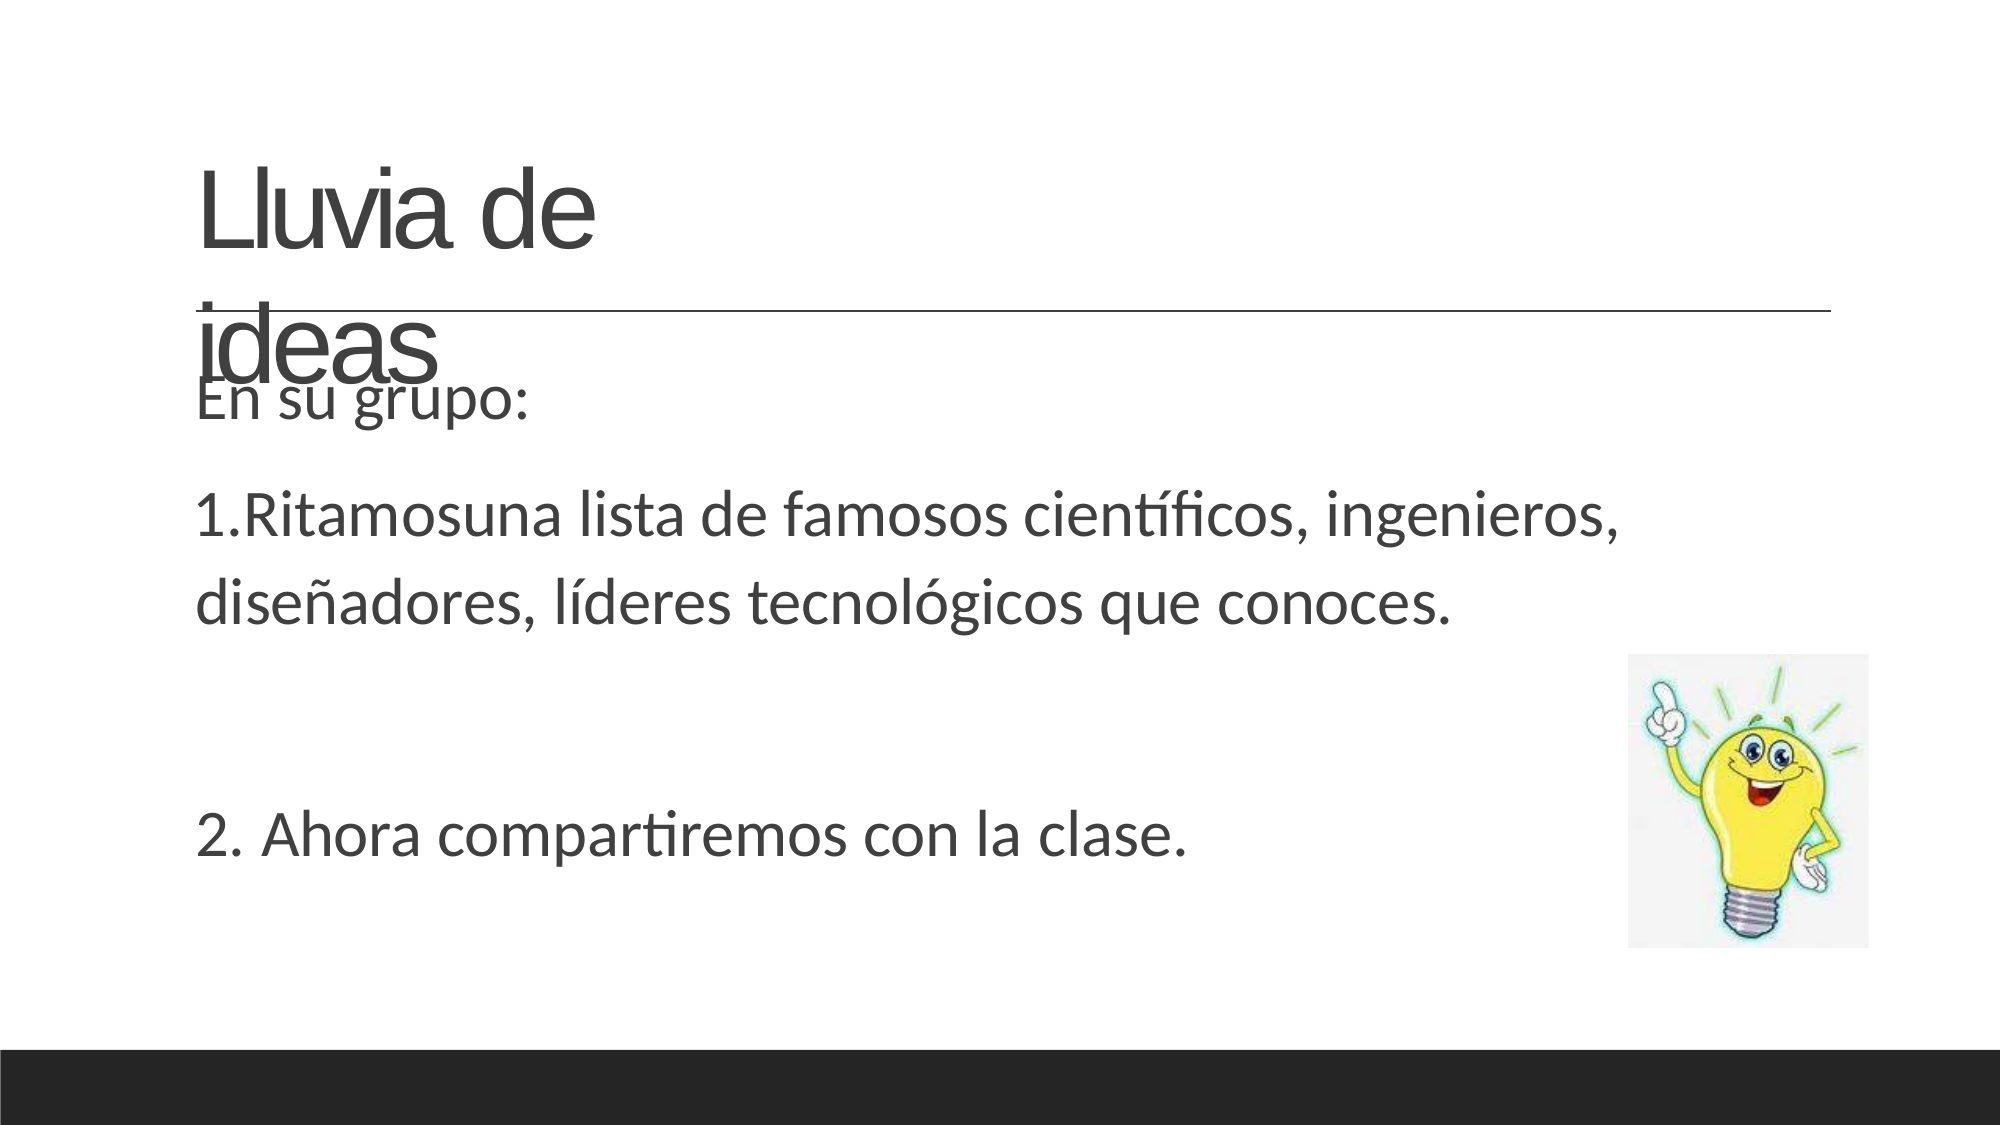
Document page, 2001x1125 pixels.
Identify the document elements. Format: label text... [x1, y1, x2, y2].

text_box [1628, 654, 1869, 948]
text_box En su grupo: Ritamosuna lista de famosos científicos, ingenieros, diseñadores, líderes tecnológicos que conoces. Ahora compartiremos con la clase. [192, 313, 1653, 870]
title Lluvia de ideas [192, 134, 874, 313]
